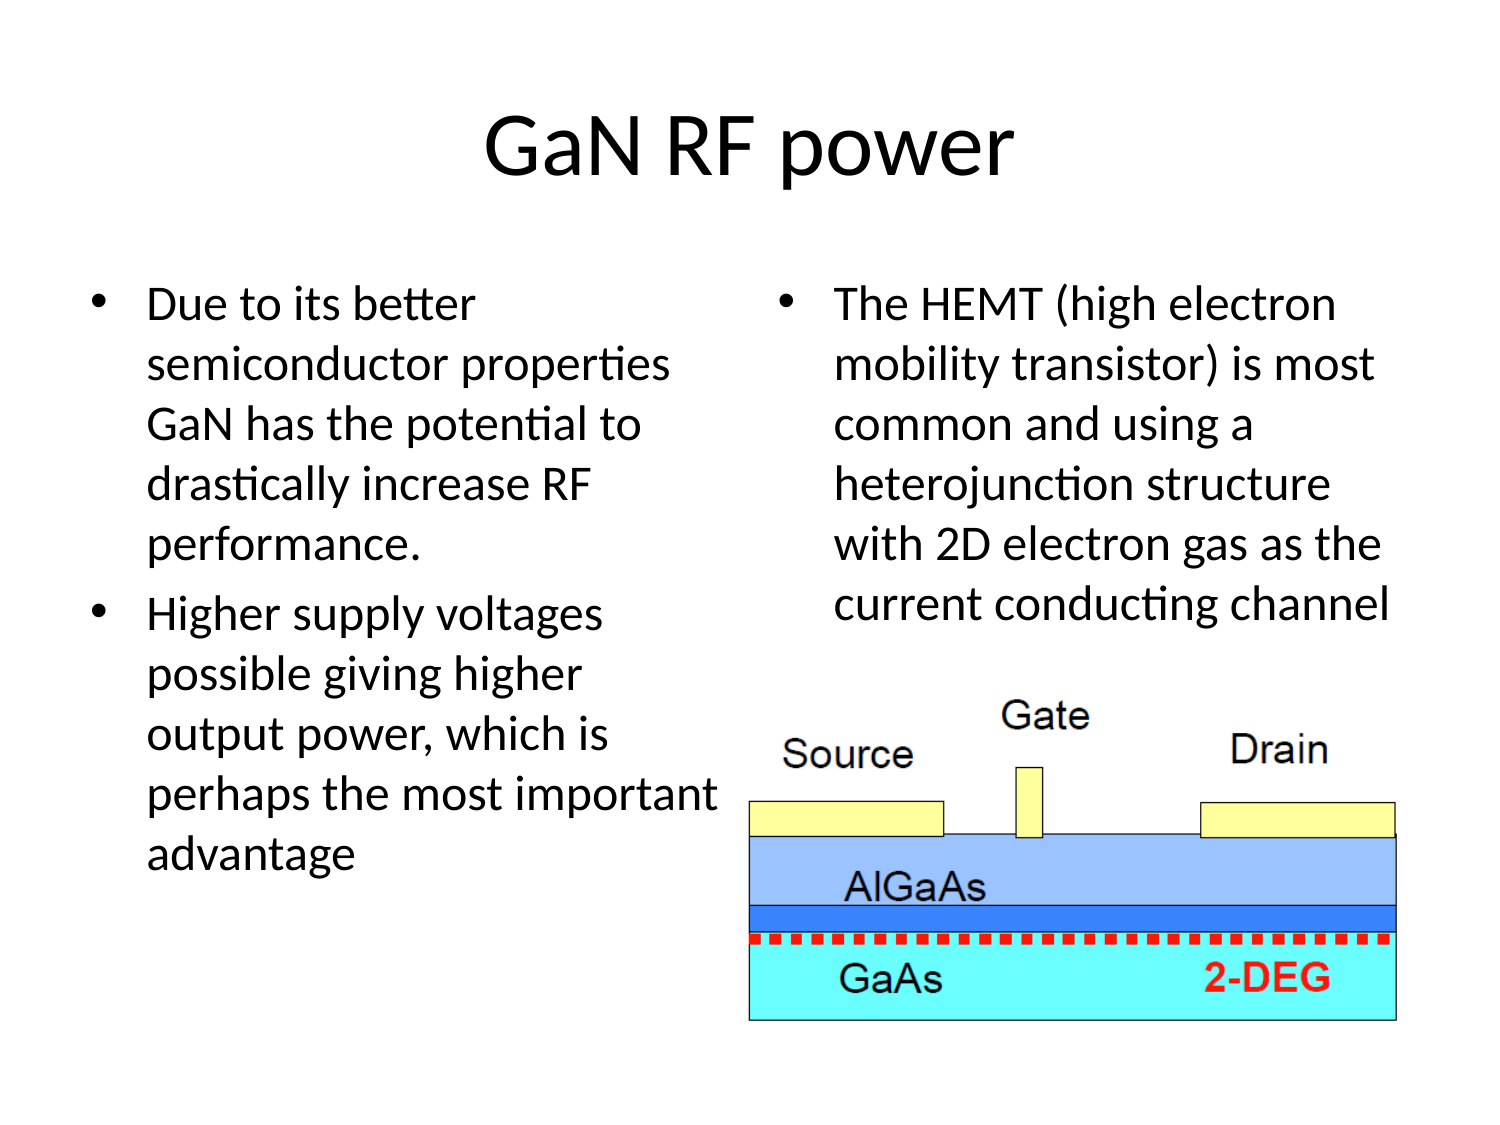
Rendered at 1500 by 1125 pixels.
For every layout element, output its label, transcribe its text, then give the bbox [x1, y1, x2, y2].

list The HEMT (high electron mobility transistor) is most common and using a heterojunction structure with 2D electron gas as the current conducting channel [762, 262, 1425, 1005]
picture [737, 680, 1409, 1033]
title GaN RF power [75, 45, 1425, 233]
list Due to its better semiconductor properties GaN has the potential to drastically increase RF performance. Higher supply voltages possible giving higher output power, which is perhaps the most important advantage [75, 262, 738, 1005]
